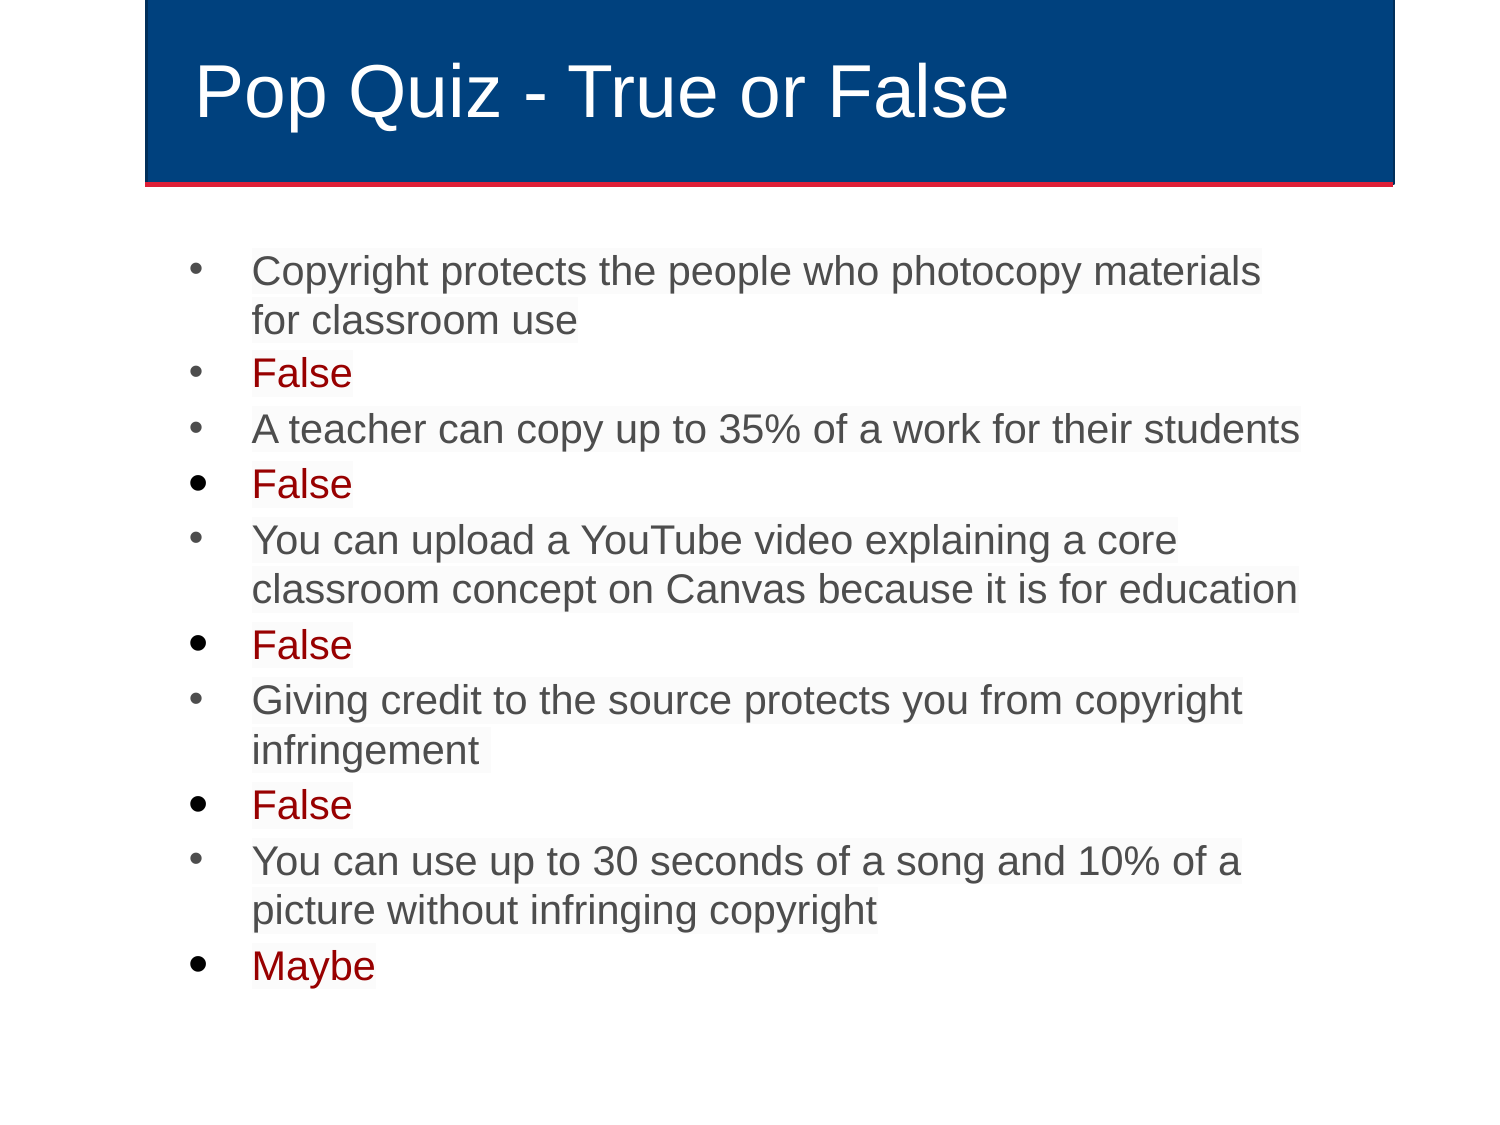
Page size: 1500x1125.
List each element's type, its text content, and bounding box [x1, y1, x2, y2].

title Pop Quiz - True or False [179, 2, 1361, 150]
list Copyright protects the people who photocopy materials for classroom use False A teacher can copy up to 35% of a work for their students False You can upload a YouTube video explaining a core classroom concept on Canvas because it is for education False Giving credit to the source protects you from copyright infringement False You can use up to 30 seconds of a song and 10% of a picture without infringing copyright Maybe [152, 228, 1335, 1039]
